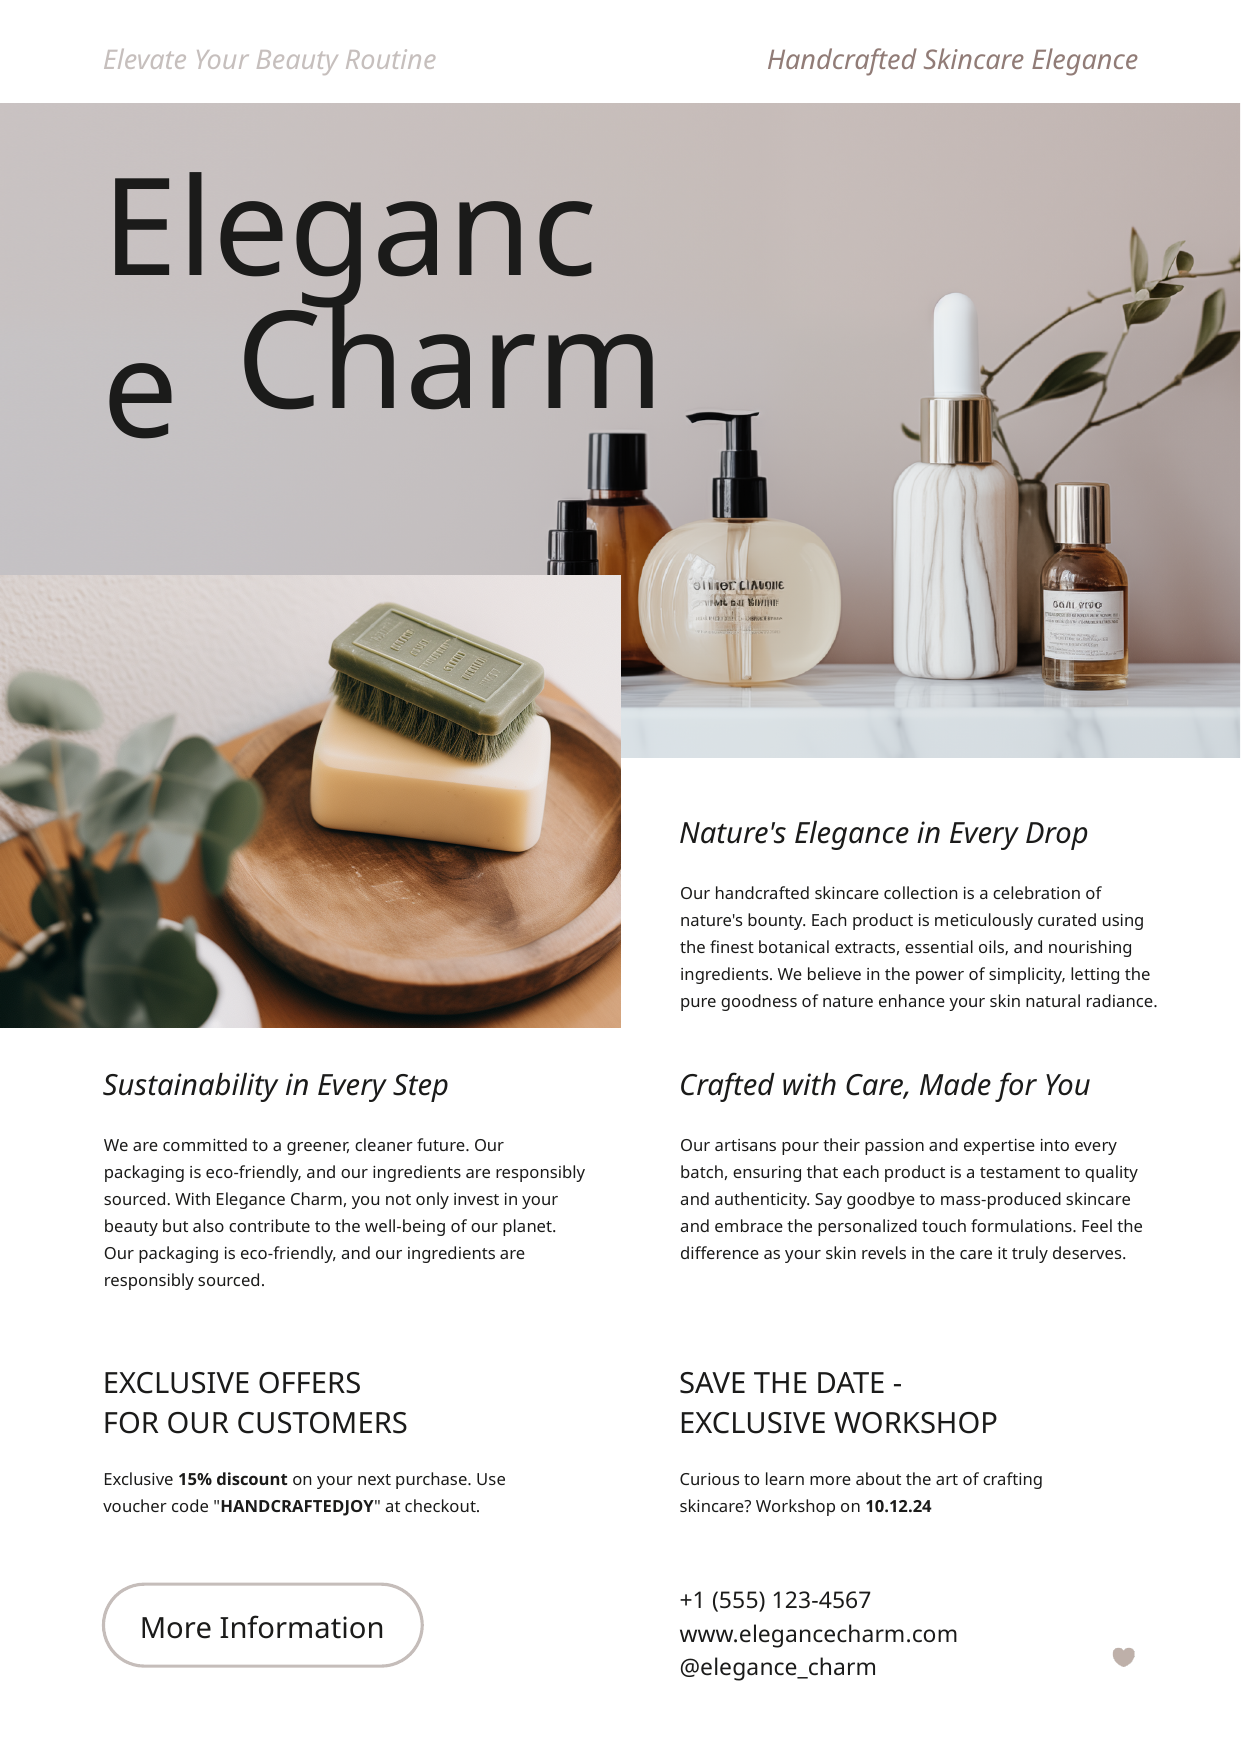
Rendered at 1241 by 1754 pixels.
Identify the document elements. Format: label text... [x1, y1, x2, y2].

text_box Elevate Your Beauty Routine [102, 42, 520, 76]
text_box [678, 814, 1197, 1033]
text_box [679, 1576, 1054, 1672]
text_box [102, 139, 724, 438]
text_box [102, 1358, 590, 1510]
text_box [678, 1066, 1197, 1285]
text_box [102, 1066, 621, 1285]
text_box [102, 1583, 423, 1667]
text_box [678, 1358, 1166, 1510]
picture [1112, 1647, 1135, 1667]
text_box Handcrafted Skincare Elegance [766, 42, 1184, 76]
picture [0, 103, 1241, 1028]
